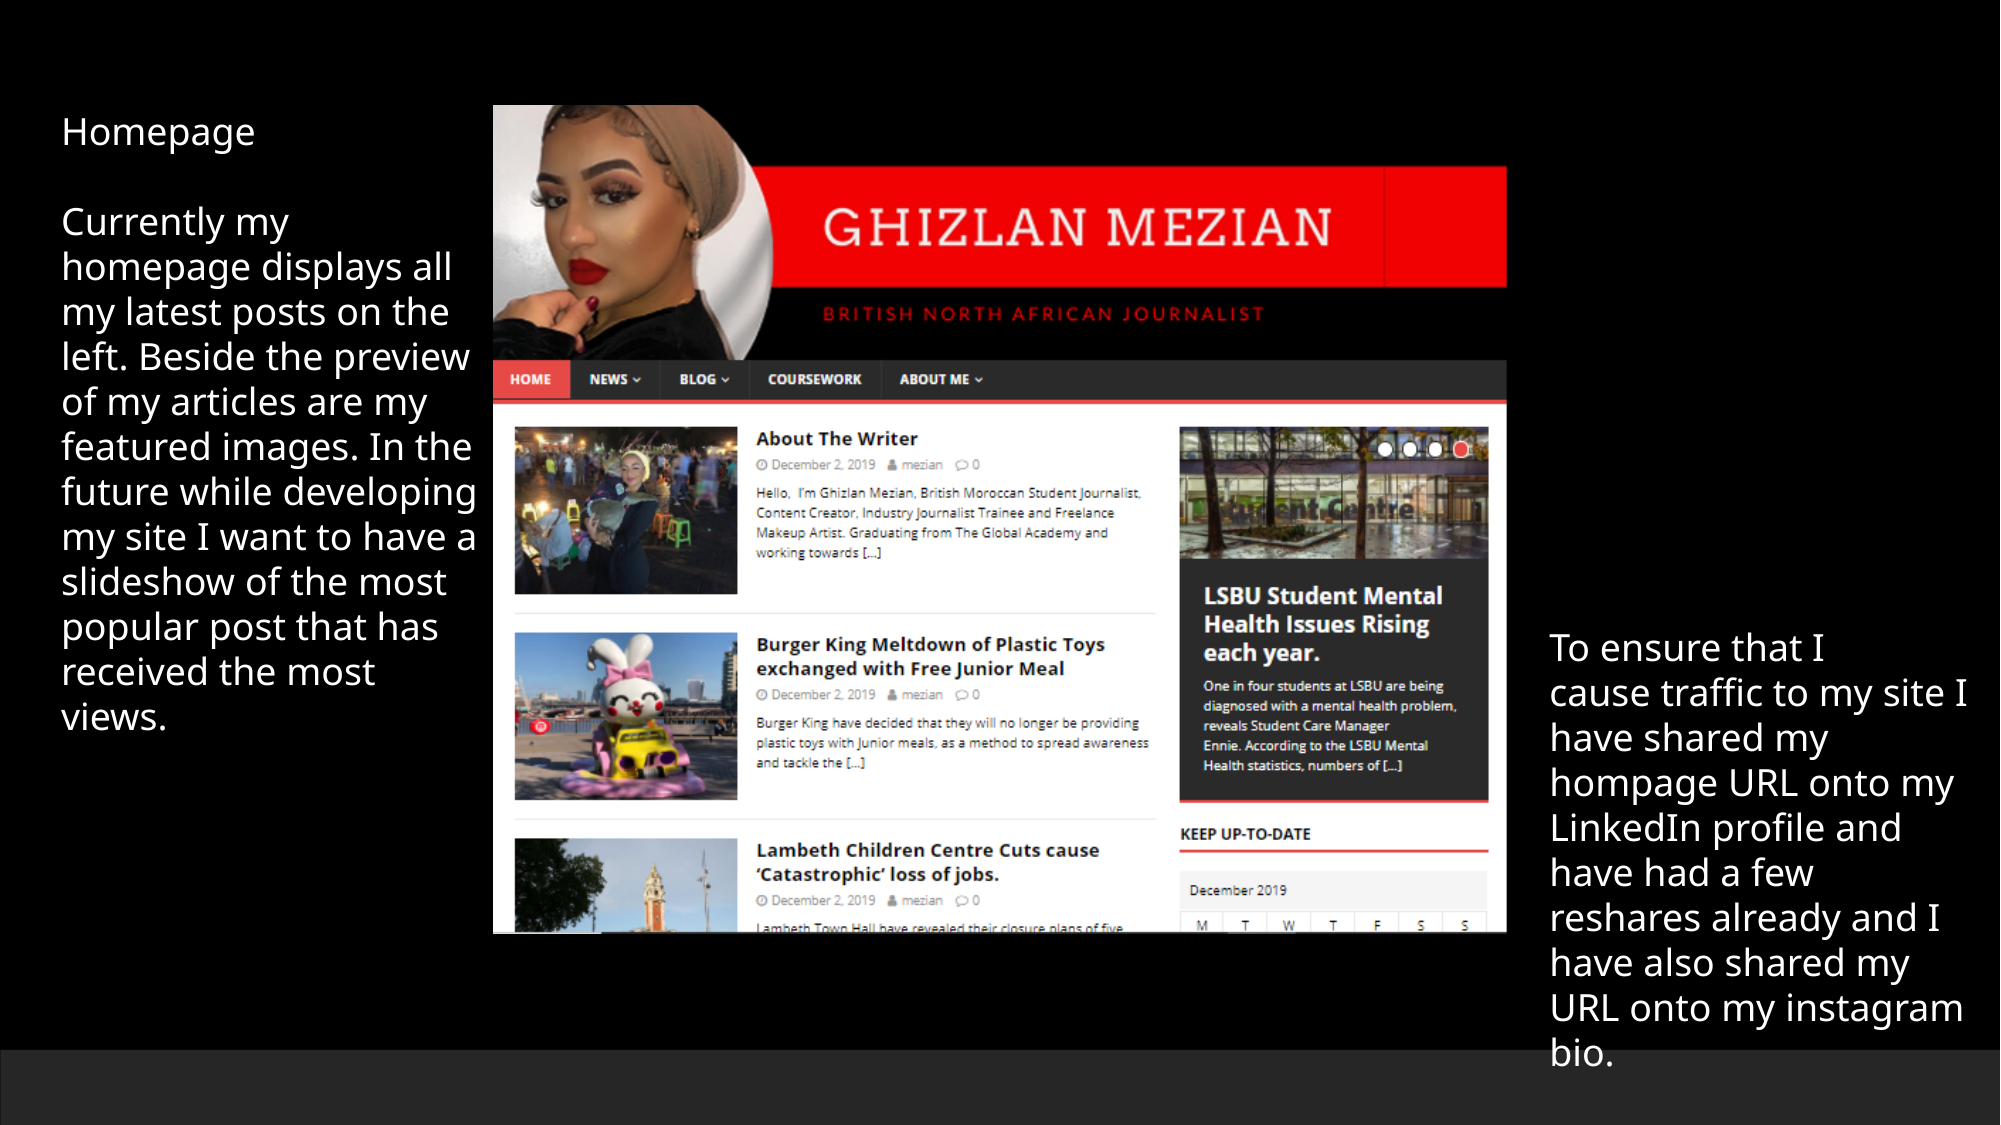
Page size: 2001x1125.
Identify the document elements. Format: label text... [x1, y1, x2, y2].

text_box To ensure that I cause traffic to my site I have shared my hompage URL onto my LinkedIn profile and have had a few reshares already and I have also shared my URL onto my instagram bio.​ [1534, 616, 1985, 1082]
text_box Homepage Currently my homepage displays all my latest posts on the left. Beside the preview of my articles are my featured images. In the future while developing my site I want to have a slideshow of the most popular post that has received the most views. [46, 100, 496, 746]
picture [492, 104, 1508, 935]
